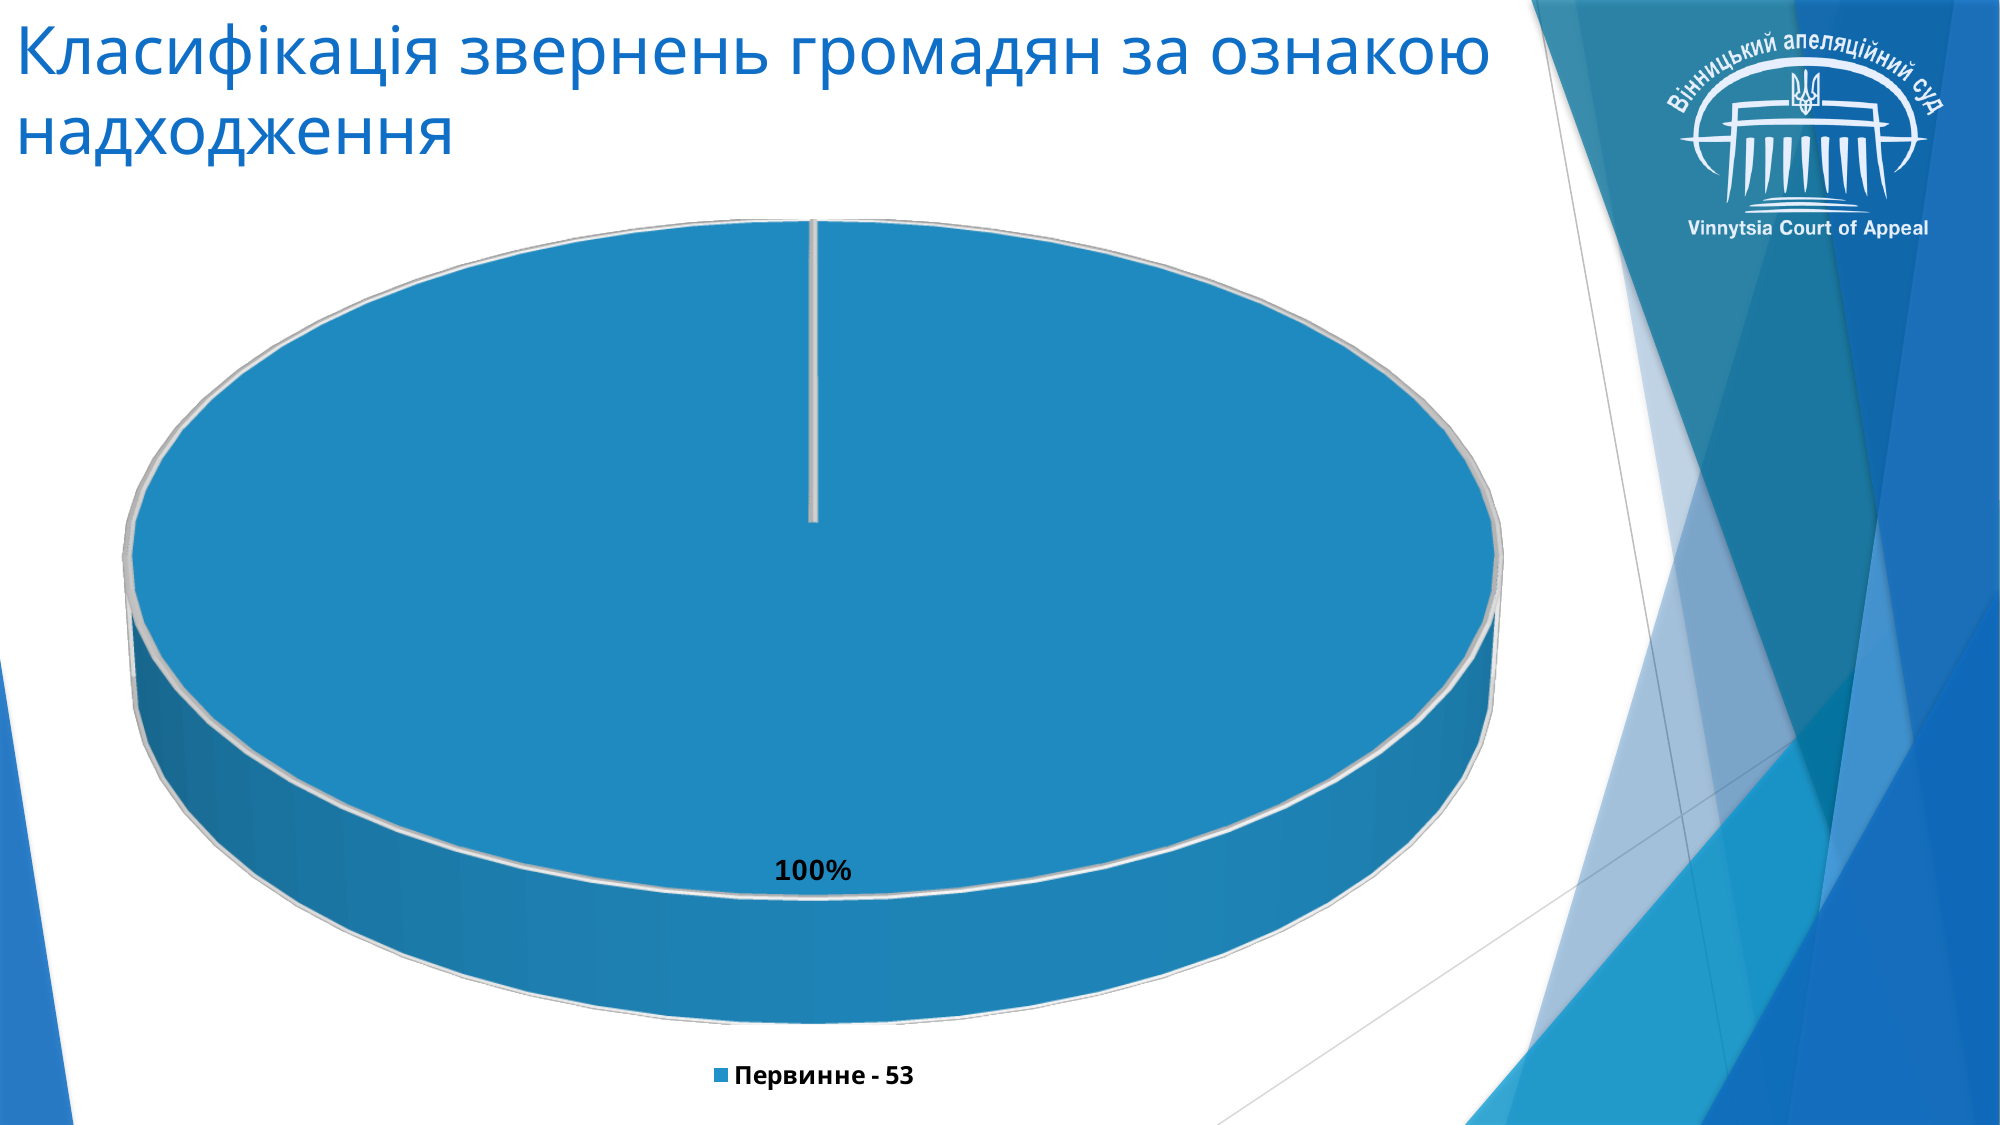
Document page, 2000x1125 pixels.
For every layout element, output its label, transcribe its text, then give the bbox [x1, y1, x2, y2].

chart [18, 195, 1609, 1107]
title Класифікація звернень громадян за ознакою надходження [0, 0, 1521, 173]
picture [1637, 0, 1973, 280]
